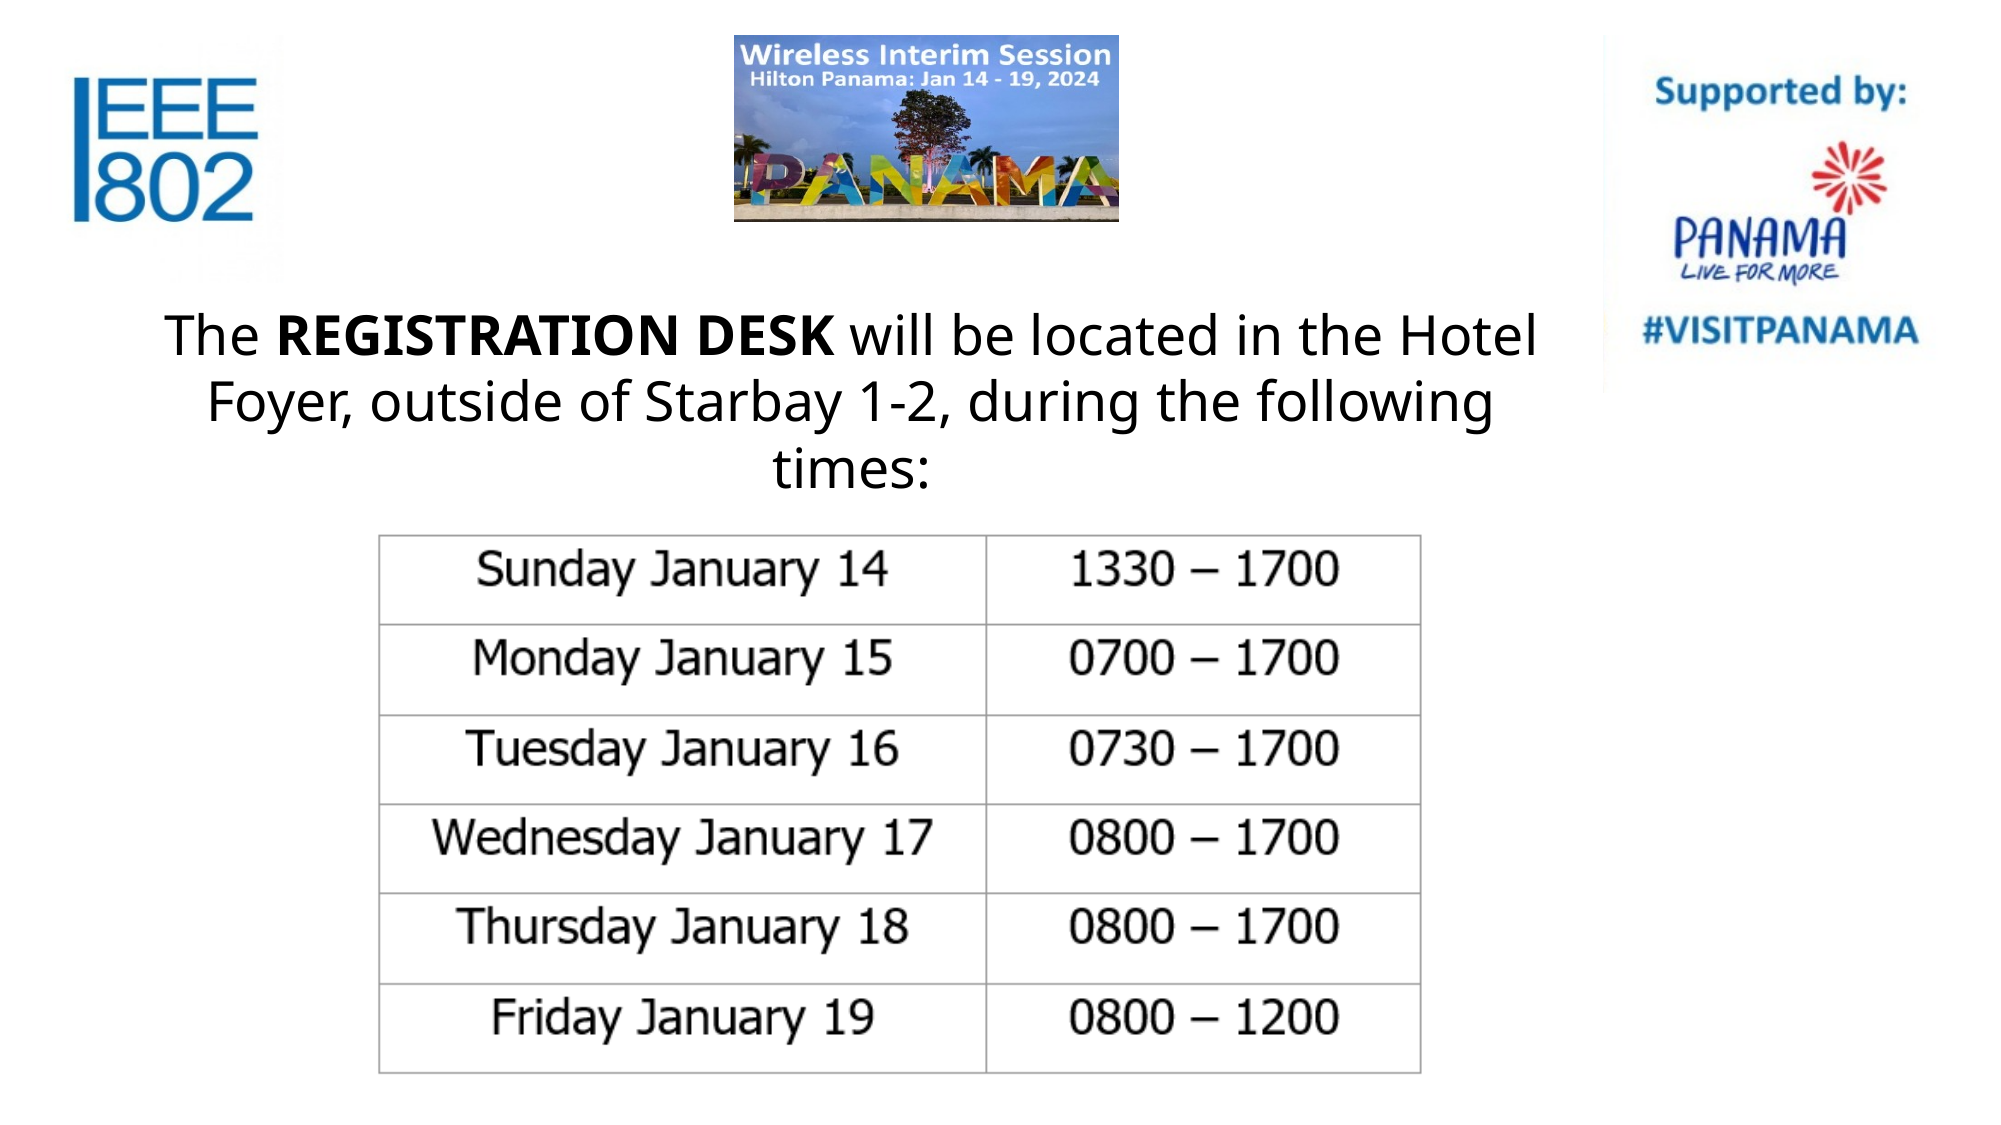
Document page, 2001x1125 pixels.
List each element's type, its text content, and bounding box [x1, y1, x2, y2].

picture [1603, 35, 1969, 393]
picture [31, 35, 284, 283]
picture [365, 514, 1439, 1093]
picture [734, 35, 1119, 223]
text_box The REGISTRATION DESK will be located in the Hotel Foyer, outside of Starbay 1-2, during the following times: [137, 292, 1566, 507]
